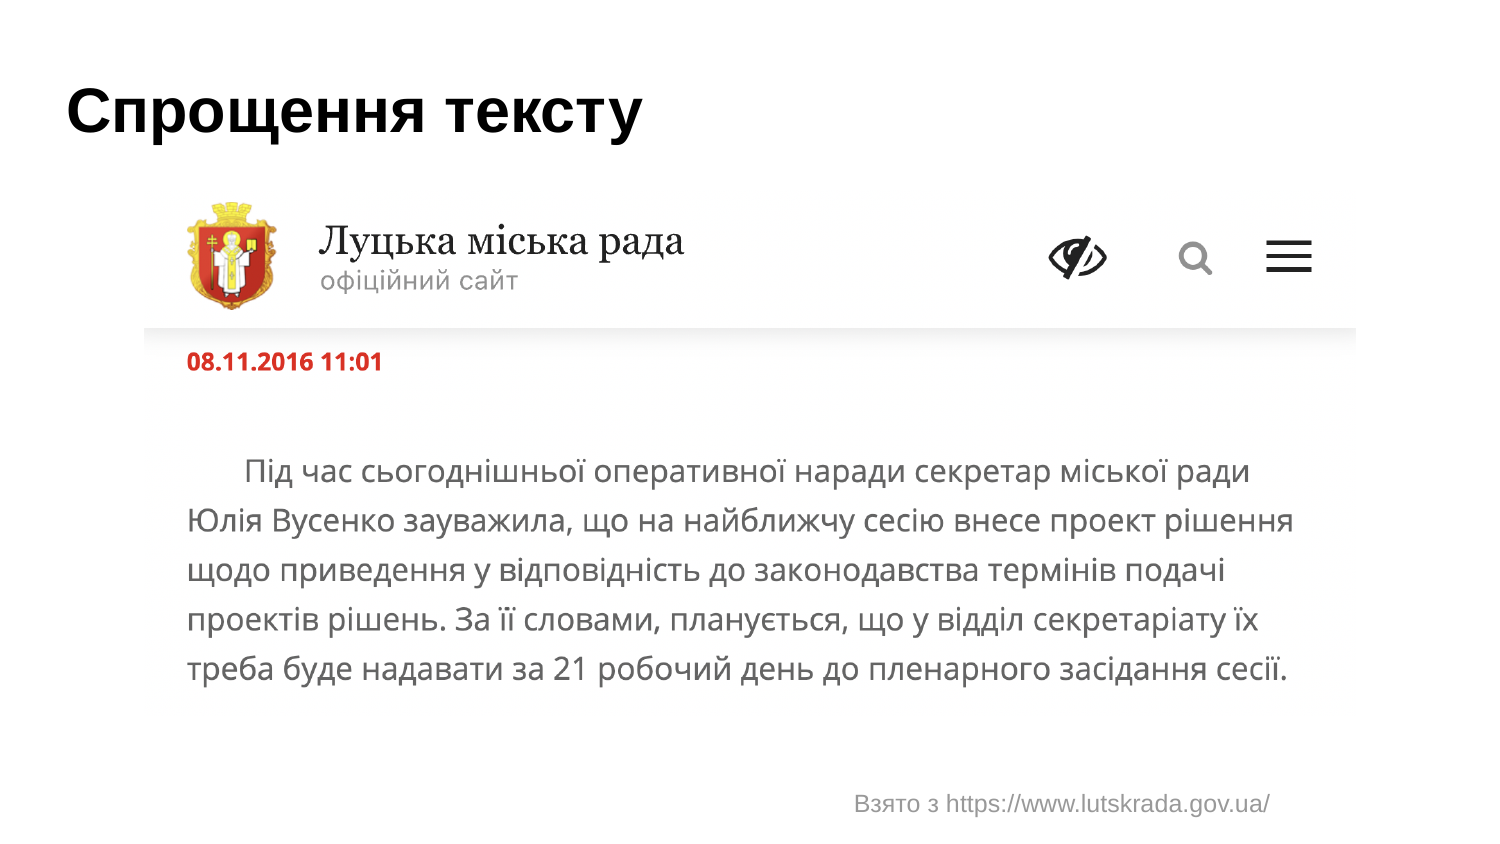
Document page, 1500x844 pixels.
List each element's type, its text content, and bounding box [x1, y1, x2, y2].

picture [144, 189, 1356, 716]
text_box Взято з https://www.lutskrada.gov.ua/ [838, 772, 1469, 833]
title Спрощення тексту [51, 54, 1477, 149]
